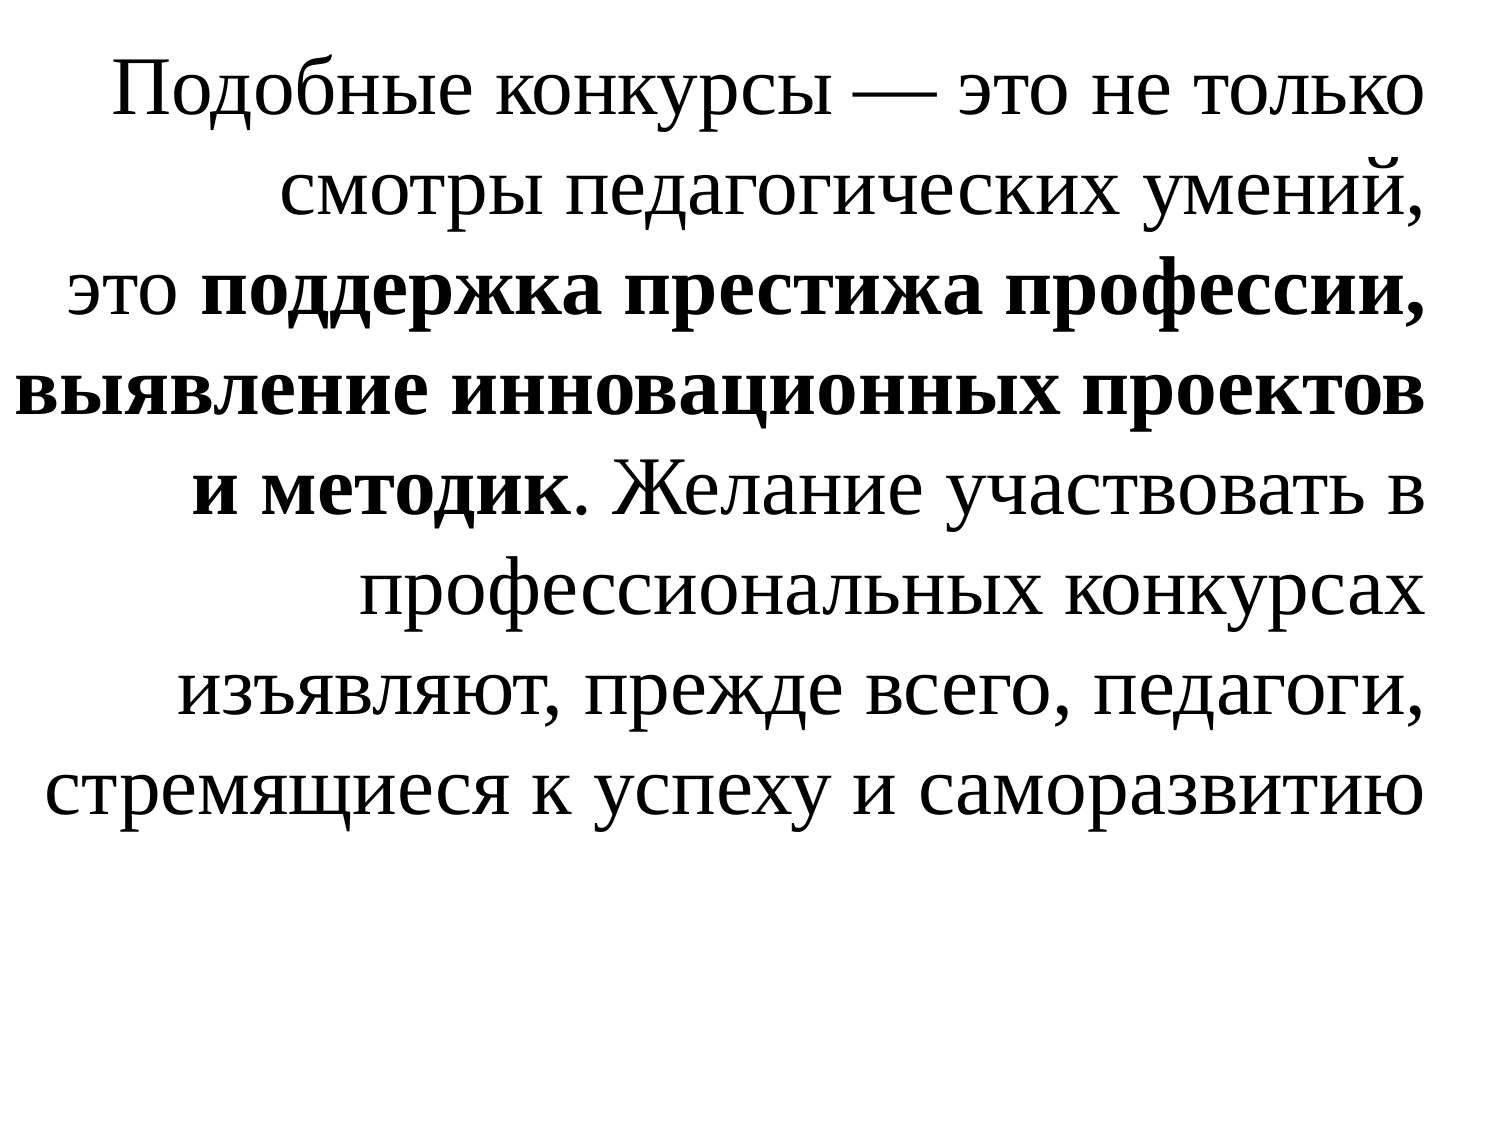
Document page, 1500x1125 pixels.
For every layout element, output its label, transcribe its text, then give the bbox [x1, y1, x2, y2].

text_box Подобные конкурсы — это не только смотры педагогических умений, это поддержка престижа профессии, выявление инновационных проектов и методик. Желание участвовать в профессиональных конкурсах изъявляют, прежде всего, педагоги, стремящиеся к успеху и саморазвитию [0, 30, 1428, 831]
